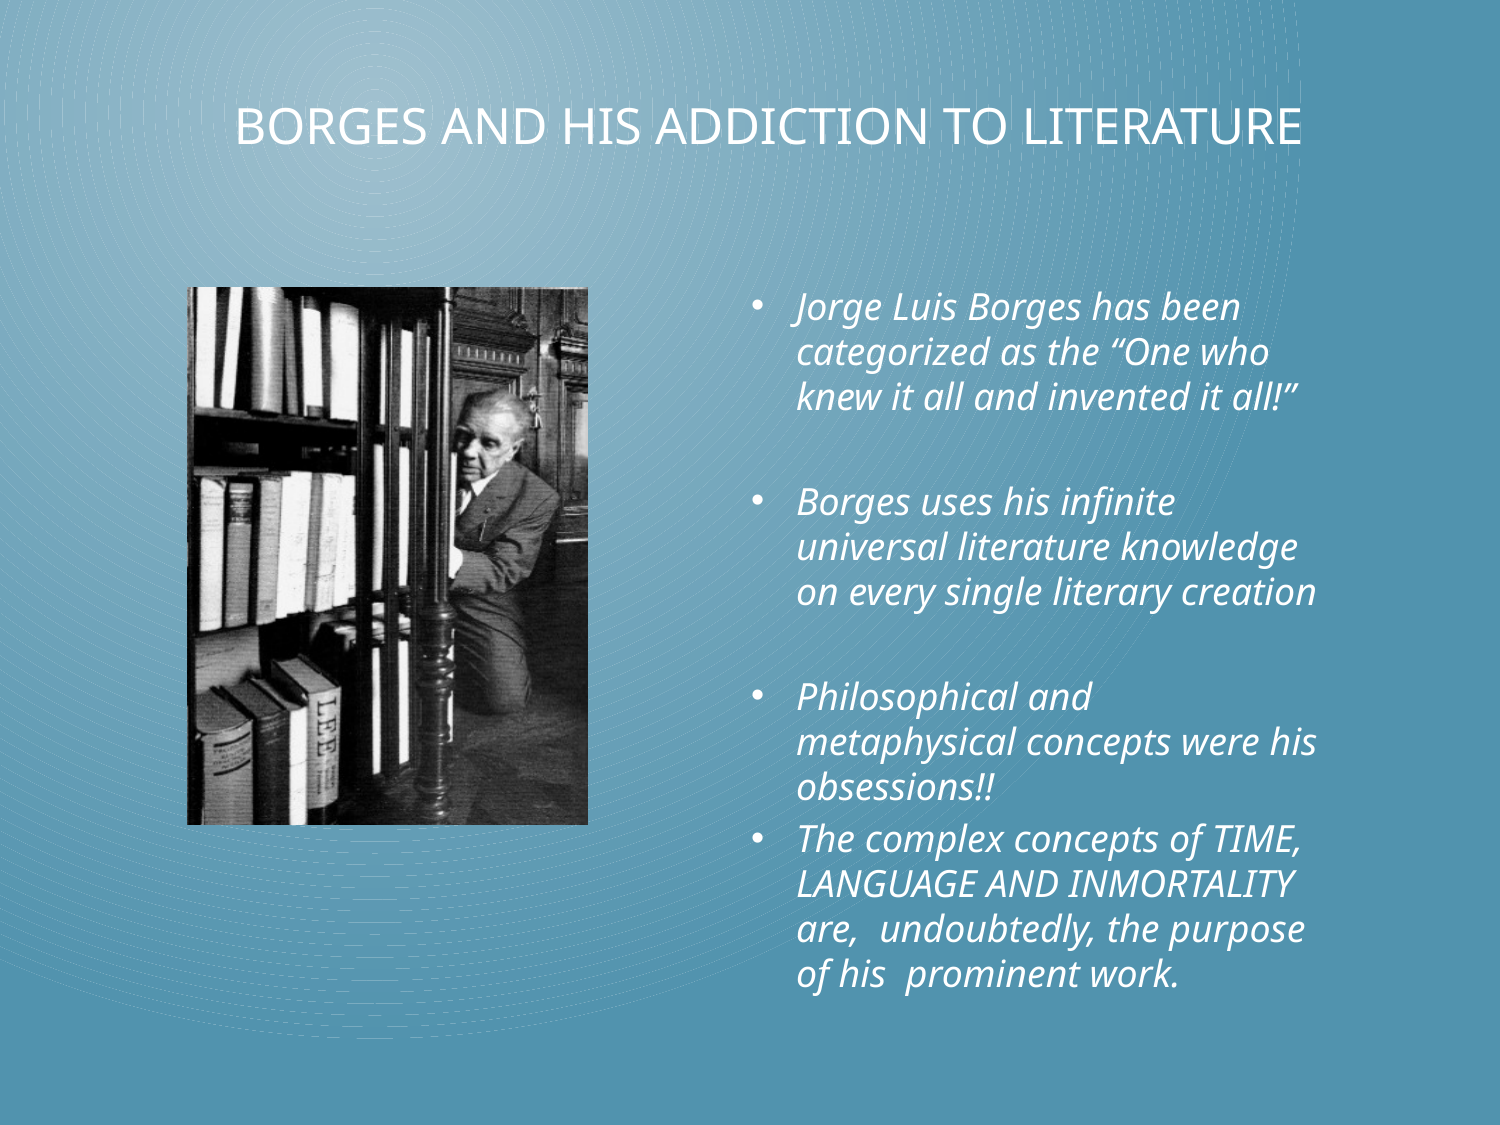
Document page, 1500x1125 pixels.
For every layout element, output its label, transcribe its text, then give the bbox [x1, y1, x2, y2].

title Borges and his addiction to literature [112, 87, 1425, 263]
list Jorge Luis Borges has been categorized as the “One who knew it all and invented it all!” Borges uses his infinite universal literature knowledge on every single literary creation Philosophical and metaphysical concepts were his obsessions!! The complex concepts of TIME, LANGUAGE AND INMORTALITY are, undoubtedly, the purpose of his prominent work. [736, 275, 1335, 1025]
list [187, 287, 588, 826]
